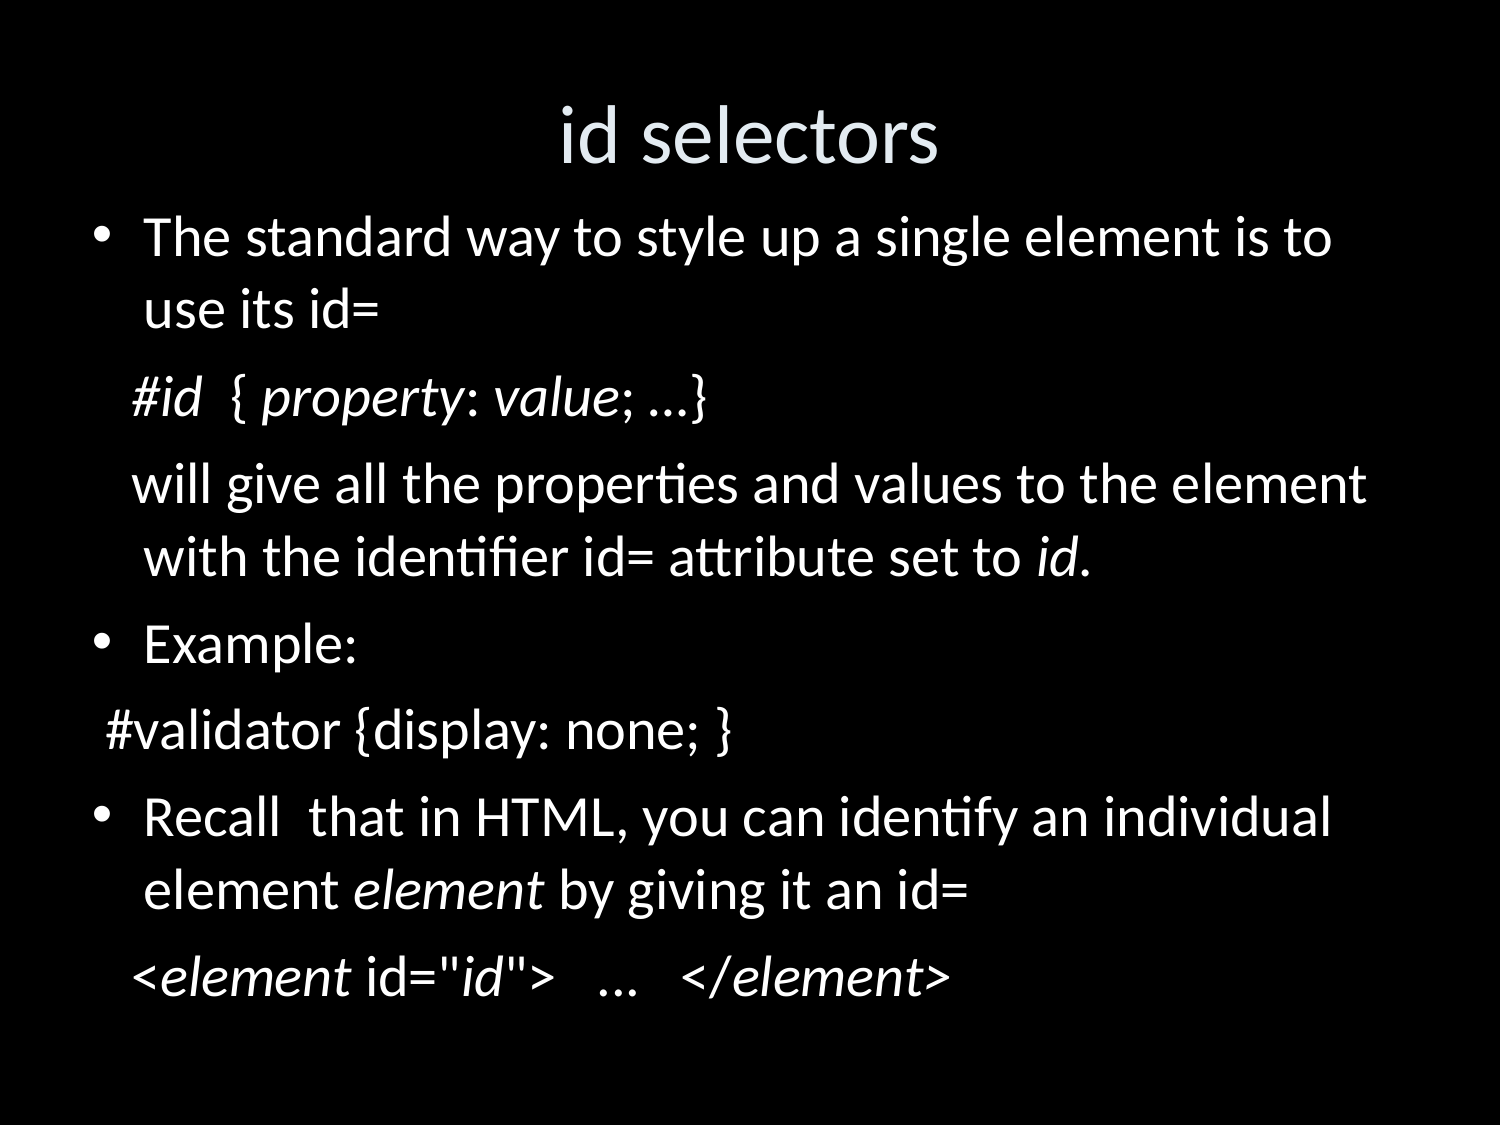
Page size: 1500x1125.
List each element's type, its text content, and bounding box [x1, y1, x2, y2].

text_box id selectors [74, 45, 1425, 233]
text_box The standard way to style up a single element is to use its id= #id { property: value; …} will give all the properties and values to the element with the identifier id= attribute set to id. Example: #validator {display: none; } Recall that in HTML, you can identify an individual element element by giving it an id= <element id="id"> ... </element> [74, 187, 1413, 1007]
